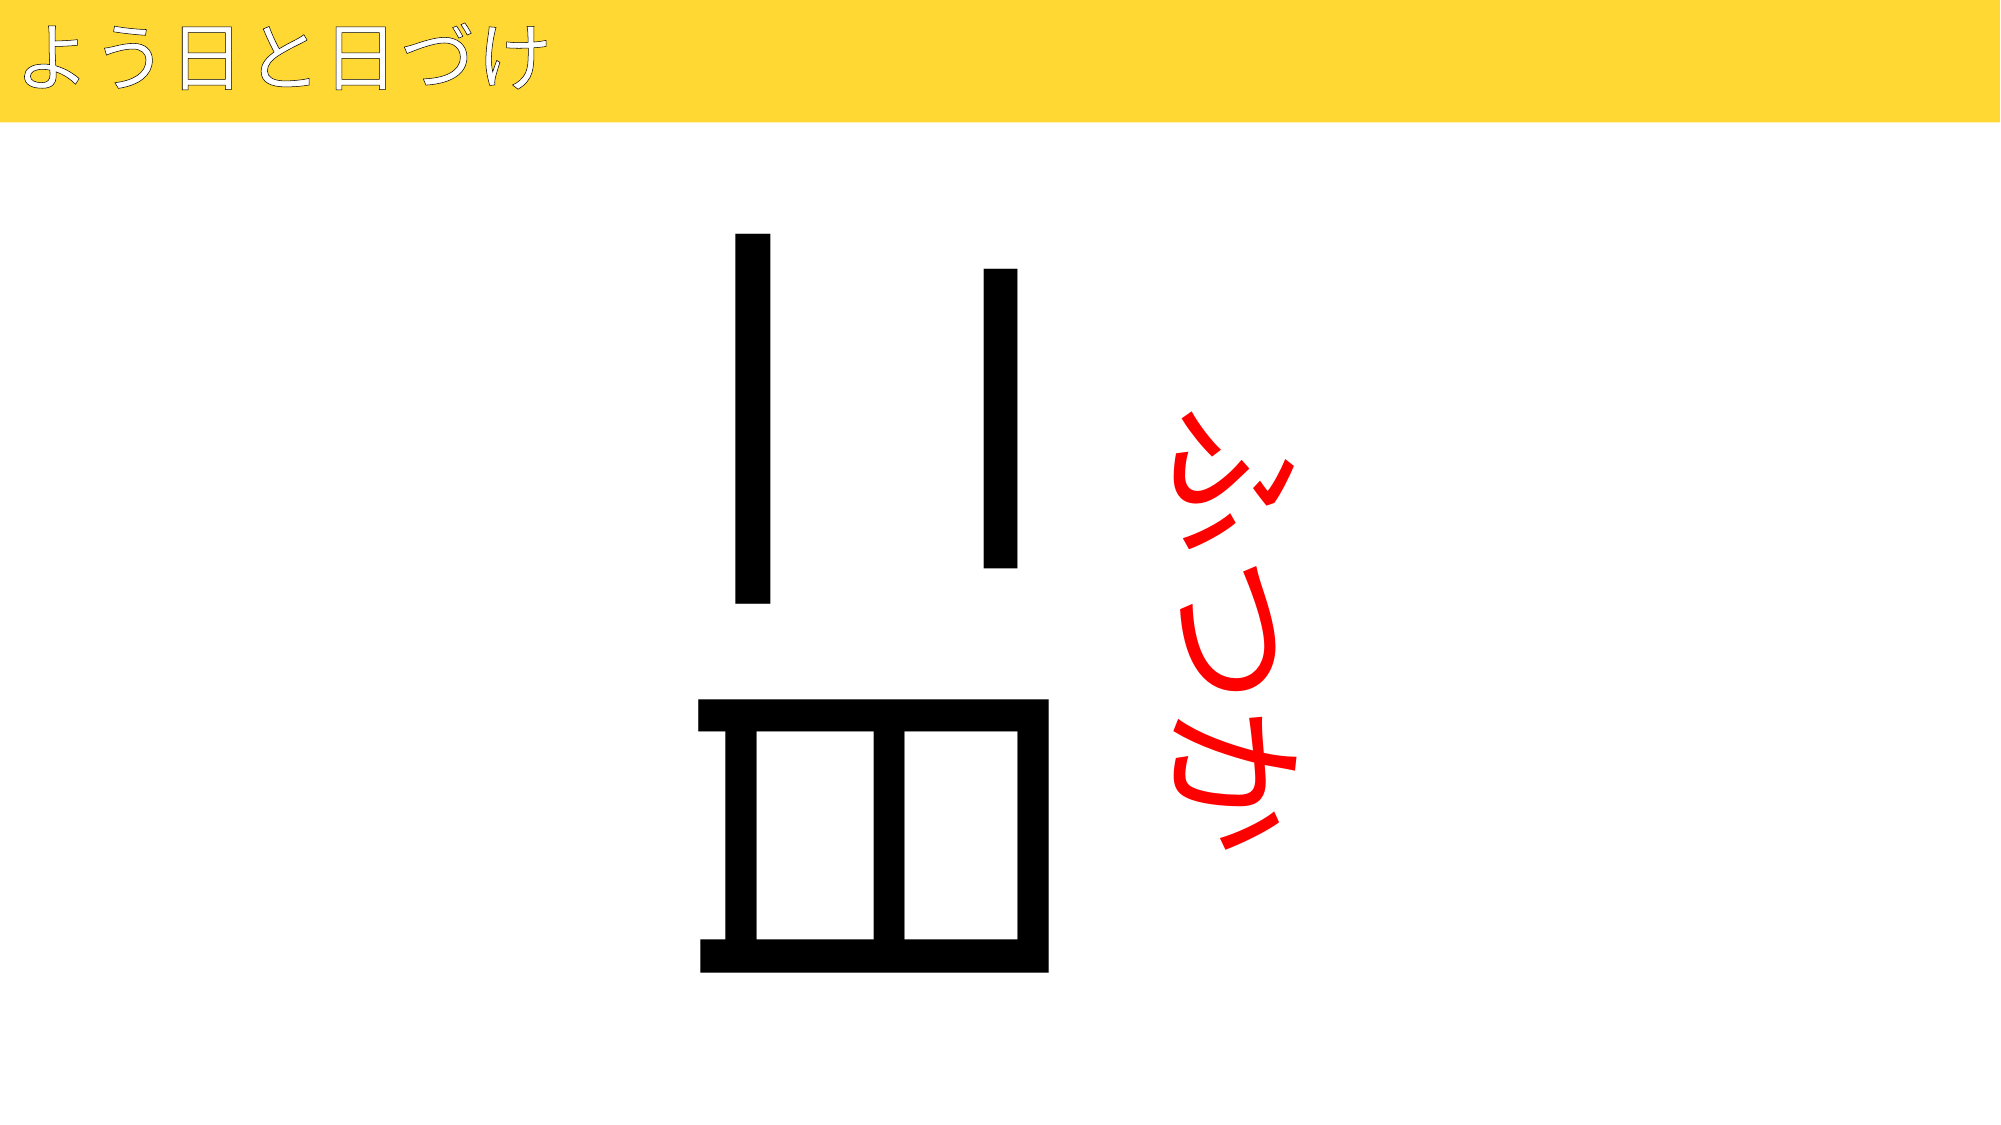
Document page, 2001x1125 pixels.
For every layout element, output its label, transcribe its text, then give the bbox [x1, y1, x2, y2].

text_box ふつか [1124, 390, 1337, 861]
slide_number 27 [1712, 0, 2000, 123]
text_box 二日 [616, 195, 1152, 1125]
title よう日と日づけ [0, 0, 1712, 123]
